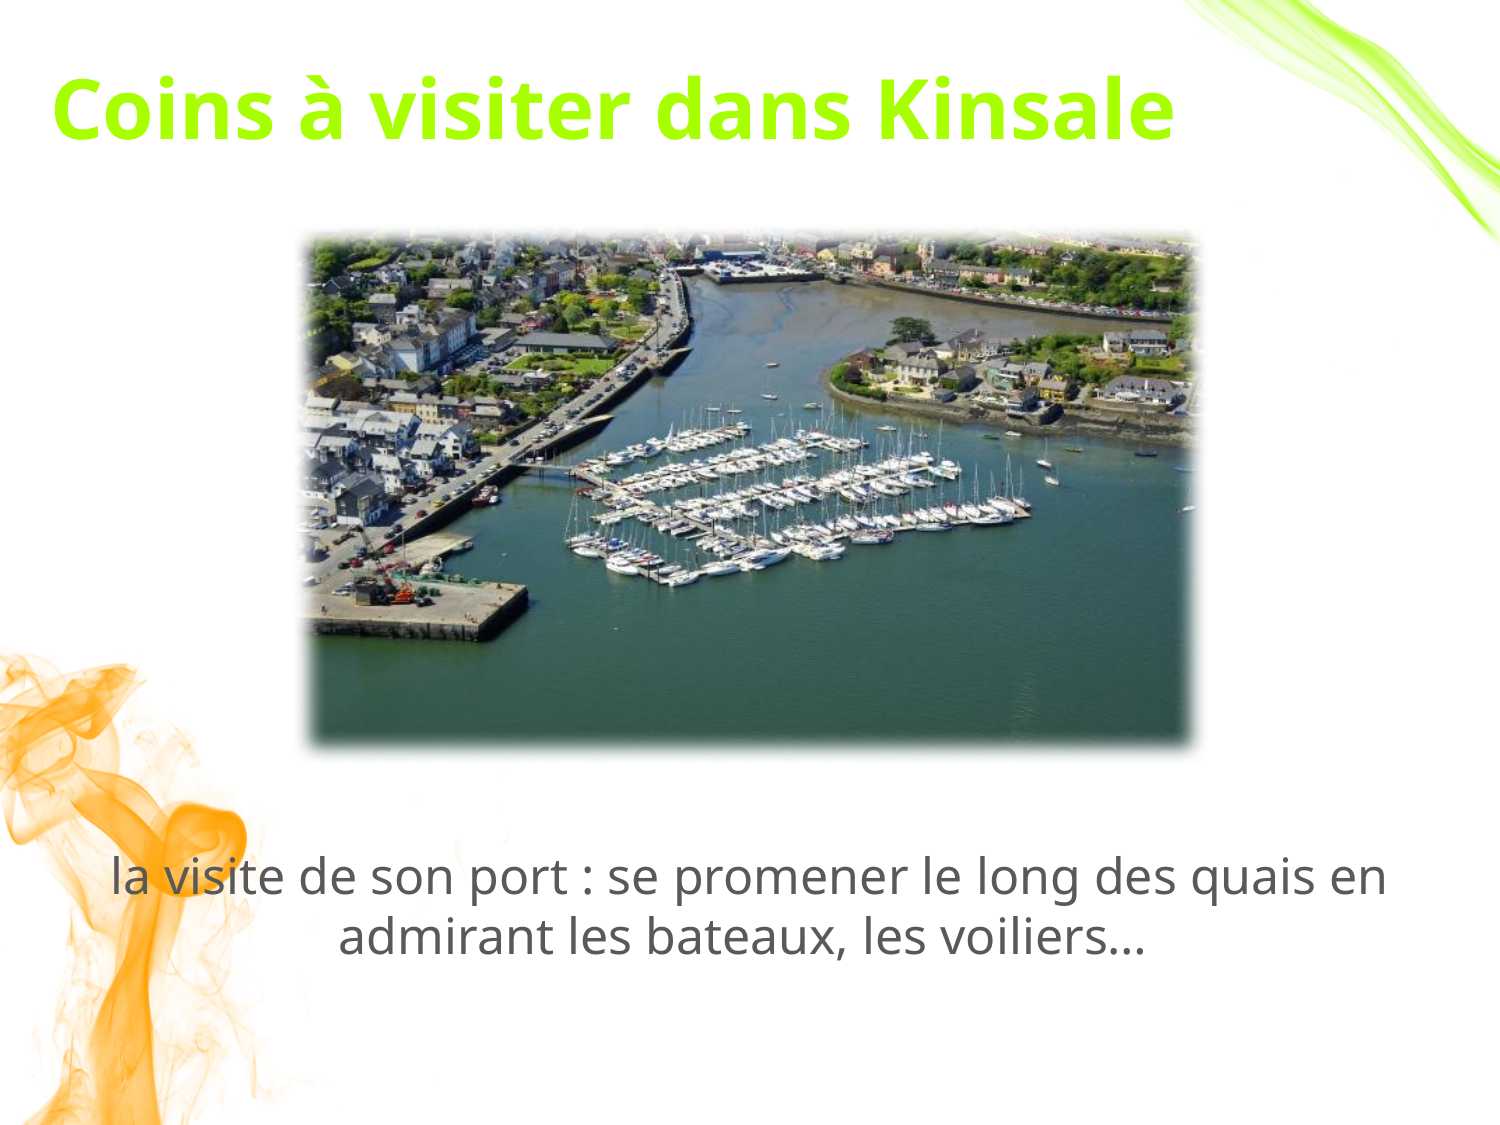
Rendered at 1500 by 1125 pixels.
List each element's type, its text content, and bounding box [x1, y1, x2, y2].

text_box Coins à visiter dans Kinsale [35, 36, 1311, 176]
text_box la visite de son port : se promener le long des quais en admirant les bateaux, les voiliers… [0, 836, 1500, 1125]
picture [0, 0, 1500, 836]
